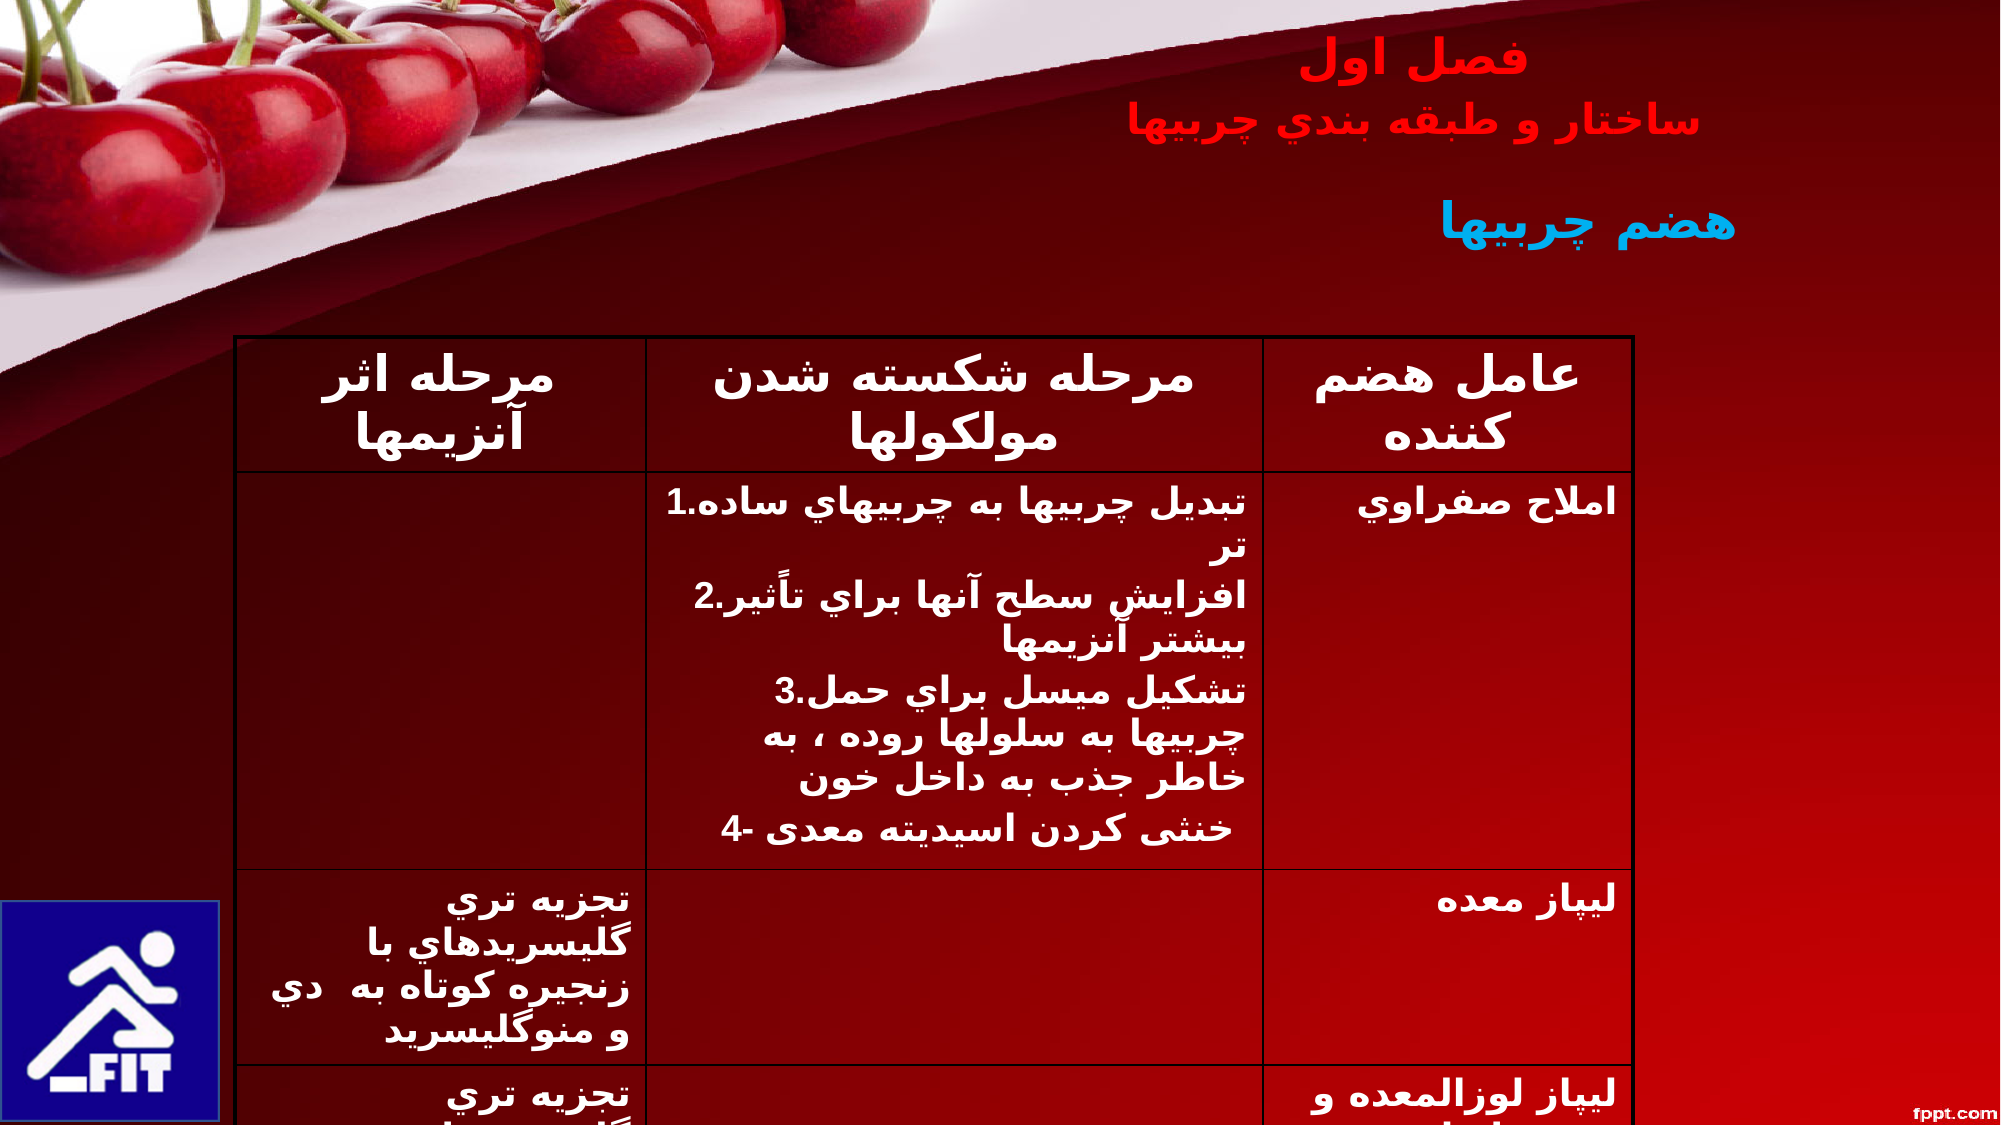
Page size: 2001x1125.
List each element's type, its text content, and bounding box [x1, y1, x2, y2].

text_box هضم چربیها [1424, 181, 1754, 256]
table_cell تجزيه تري گليسريدها به دي گليسريدها واسيدهاي چرب و گليسرول [237, 1066, 645, 1125]
table_cell ليپاز لوزالمعده و روده باريك [1264, 1066, 1631, 1125]
table_cell تجزيه تري گليسريدهاي با زنجيره كوتاه به دي و منوگليسريد [237, 870, 645, 1064]
table_cell [647, 1066, 1262, 1125]
table_cell [237, 473, 645, 869]
table_cell [647, 870, 1262, 1064]
table_cell 1.تبديل چربيها به چربيهاي ساده تر 2.افزايش سطح آنها براي تاًثير بيشتر آنزيمها 3.تشكيل ميسل براي حمل چربيها به سلولها روده ، به خاطر جذب به داخل خون 4- خنثی کردن اسیدیته معدی [647, 473, 1262, 869]
table_header عامل هضم كننده [1264, 339, 1631, 471]
table_cell املاح صفراوي [1264, 473, 1631, 869]
table_cell ليپاز معده [1264, 870, 1631, 1064]
list فصل اول ساختار و طبقه بندي چربيها [770, 16, 2000, 151]
table_header مرحله شكسته شدن مولكولها [647, 339, 1262, 471]
text_box [511, 208, 1858, 917]
table_header مرحله اثر آنزيمها [237, 339, 645, 471]
picture [0, 0, 2001, 1125]
